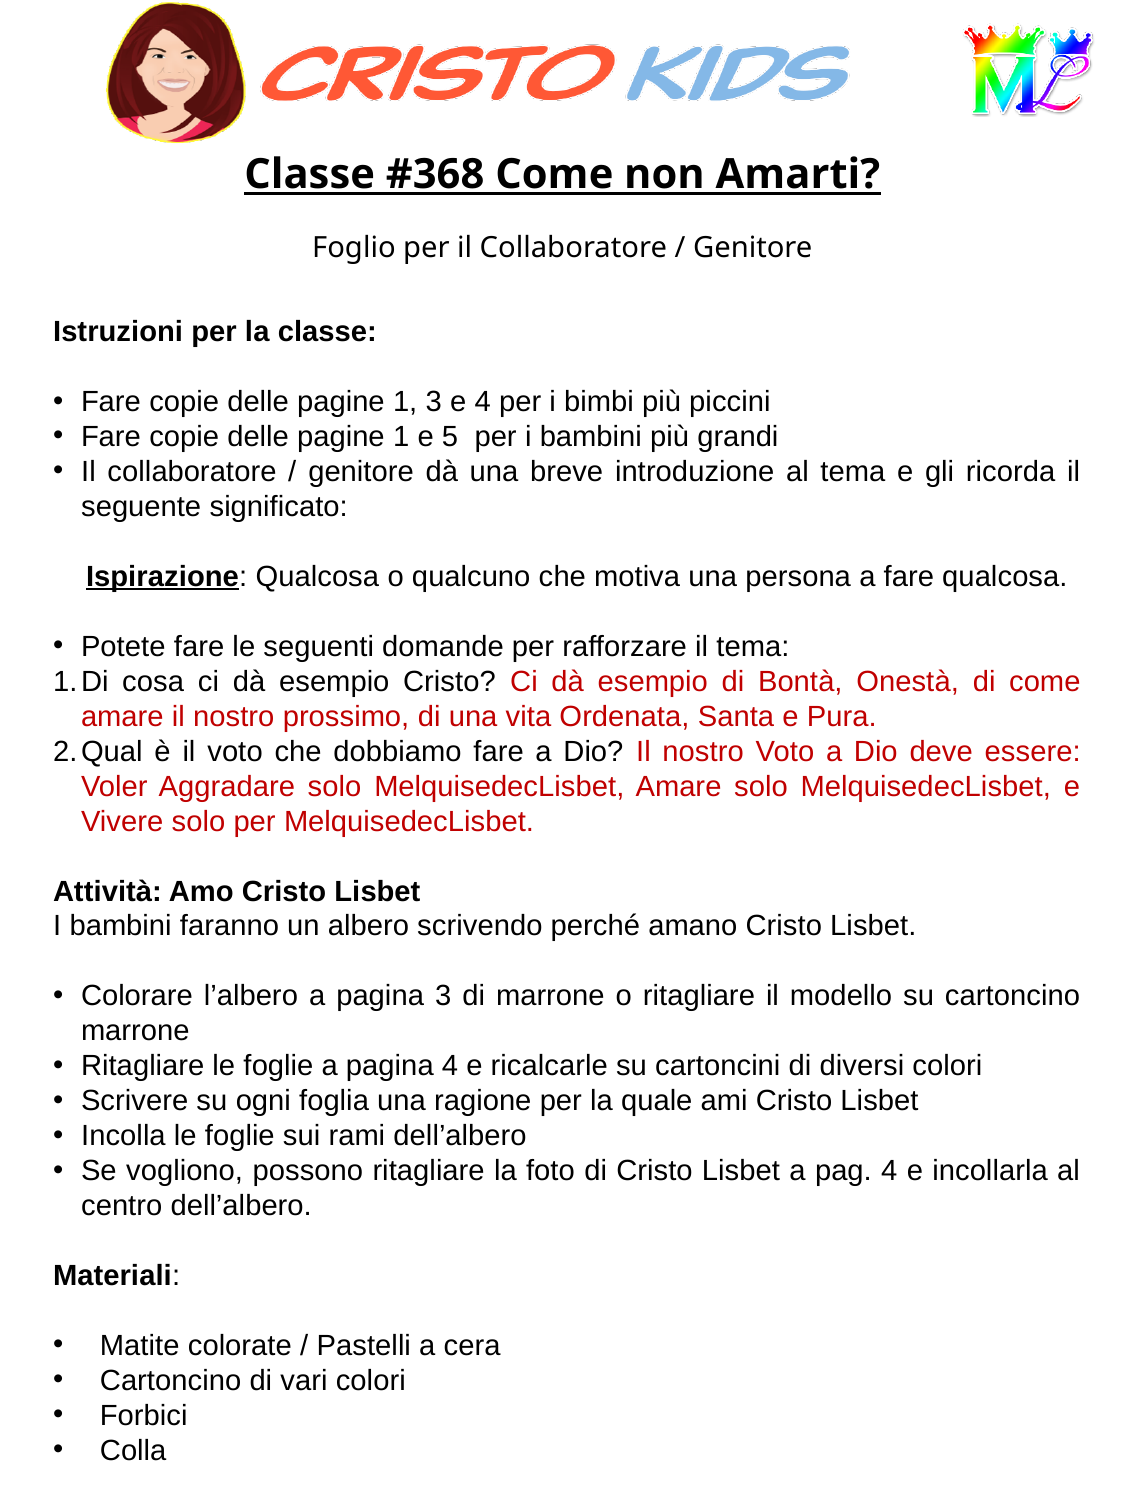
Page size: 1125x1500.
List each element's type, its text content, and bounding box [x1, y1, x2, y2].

text_box Istruzioni per la classe: Fare copie delle pagine 1, 3 e 4 per i bimbi più piccini Fare copie delle pagine 1 e 5 per i bambini più grandi Il collaboratore / genitore dà una breve introduzione al tema e gli ricorda il seguente significato: Ispirazione: Qualcosa o qualcuno che motiva una persona a fare qualcosa. Potete fare le seguenti domande per rafforzare il tema: Di cosa ci dà esempio Cristo? Ci dà esempio di Bontà, Onestà, di come amare il nostro prossimo, di una vita Ordenata, Santa e Pura. Qual è il voto che dobbiamo fare a Dio? Il nostro Voto a Dio deve essere: Voler Aggradare solo MelquisedecLisbet, Amare solo MelquisedecLisbet, e Vivere solo per MelquisedecLisbet. Attività: Amo Cristo Lisbet I bambini faranno un albero scrivendo perché amano Cristo Lisbet. Colorare l’albero a pagina 3 di marrone o ritagliare il modello su cartoncino marrone Ritagliare le foglie a pagina 4 e ricalcarle su cartoncini di diversi colori Scrivere su ogni foglia una ragione per la quale ami Cristo Lisbet Incolla le foglie sui rami dell’albero Se vogliono, possono ritagliare la foto di Cristo Lisbet a pag. 4 e incollarla al centro dell’albero. Materiali: Matite colorate / Pastelli a cera Cartoncino di vari colori Forbici Colla [38, 305, 1097, 1474]
text_box Classe #368 Come non Amarti? [184, 139, 941, 205]
picture [958, 21, 1097, 117]
text_box Foglio per il Collaboratore / Genitore [0, 221, 1125, 271]
picture [73, 0, 867, 148]
